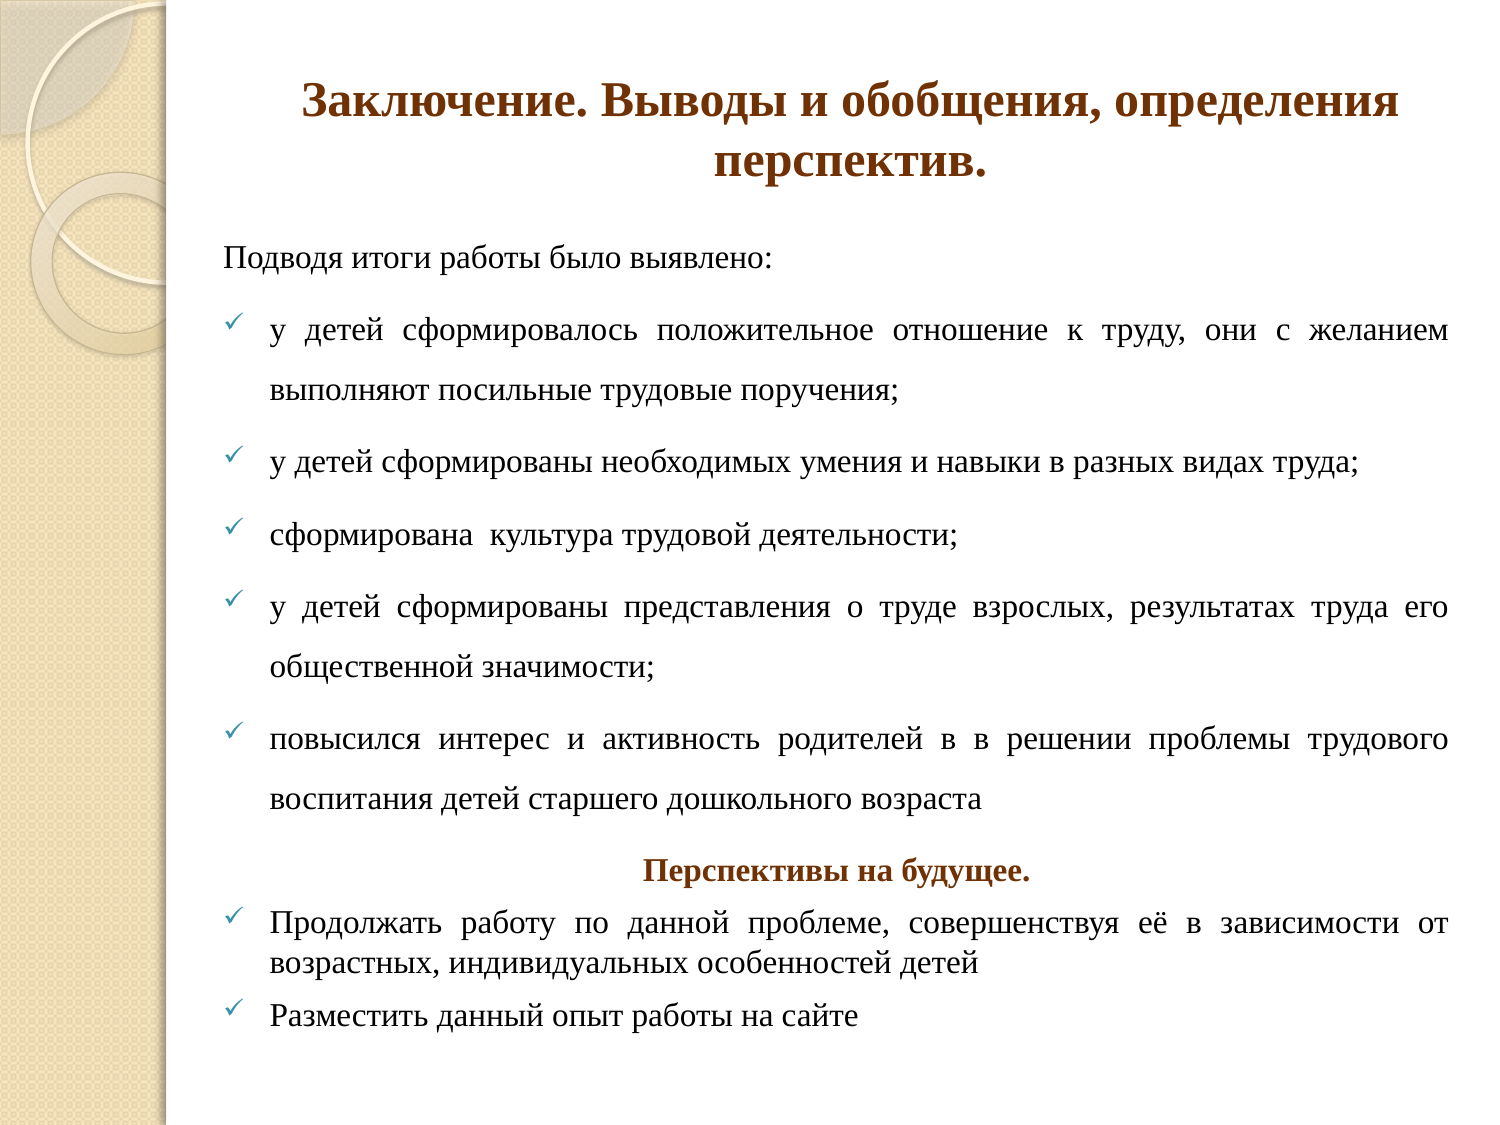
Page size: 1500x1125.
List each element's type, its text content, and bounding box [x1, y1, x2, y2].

list Подводя итоги работы было выявлено: у детей сформировалось положительное отношение к труду, они с желанием выполняют посильные трудовые поручения; у детей сформированы необходимых умения и навыки в разных видах труда; сформирована культура трудовой деятельности; у детей сформированы представления о труде взрослых, результатах труда его общественной значимости; повысился интерес и активность родителей в в решении проблемы трудового воспитания детей старшего дошкольного возраста Перспективы на будущее. Продолжать работу по данной проблеме, совершенствуя её в зависимости от возрастных, индивидуальных особенностей детей Разместить данный опыт работы на сайте [194, 208, 1466, 1047]
title Заключение. Выводы и обобщения, определения перспектив. [235, 45, 1466, 208]
